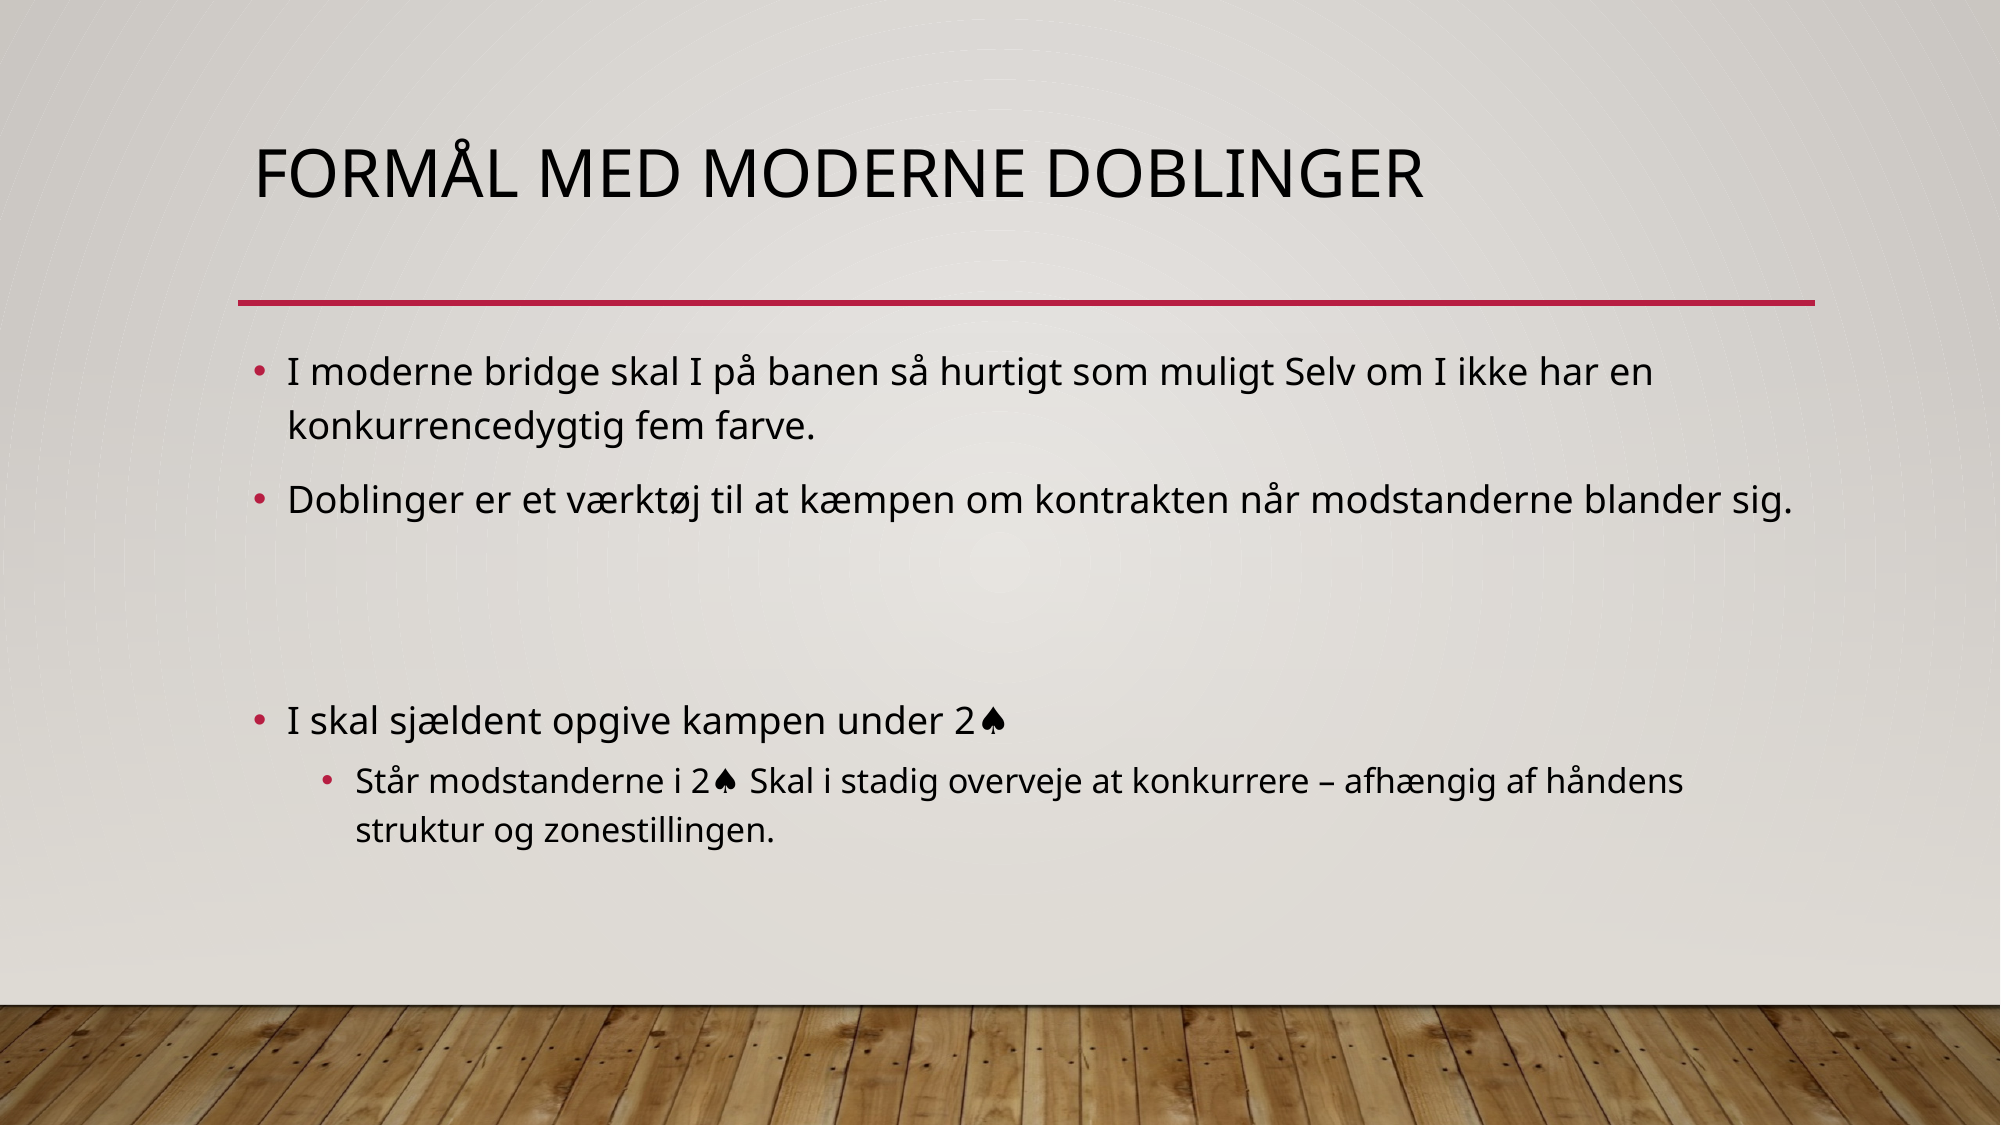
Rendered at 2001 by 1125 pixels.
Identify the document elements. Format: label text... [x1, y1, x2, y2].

picture [0, 1005, 2000, 1125]
list I moderne bridge skal I på banen så hurtigt som muligt Selv om I ikke har en konkurrencedygtig fem farve. Doblinger er et værktøj til at kæmpen om kontrakten når modstanderne blander sig. I skal sjældent opgive kampen under 2♠︎ Står modstanderne i 2♠︎ Skal i stadig overveje at konkurrere – afhængig af håndens struktur og zonestillingen. [238, 330, 1814, 897]
title Formål med moderne doblinger [238, 131, 1814, 305]
